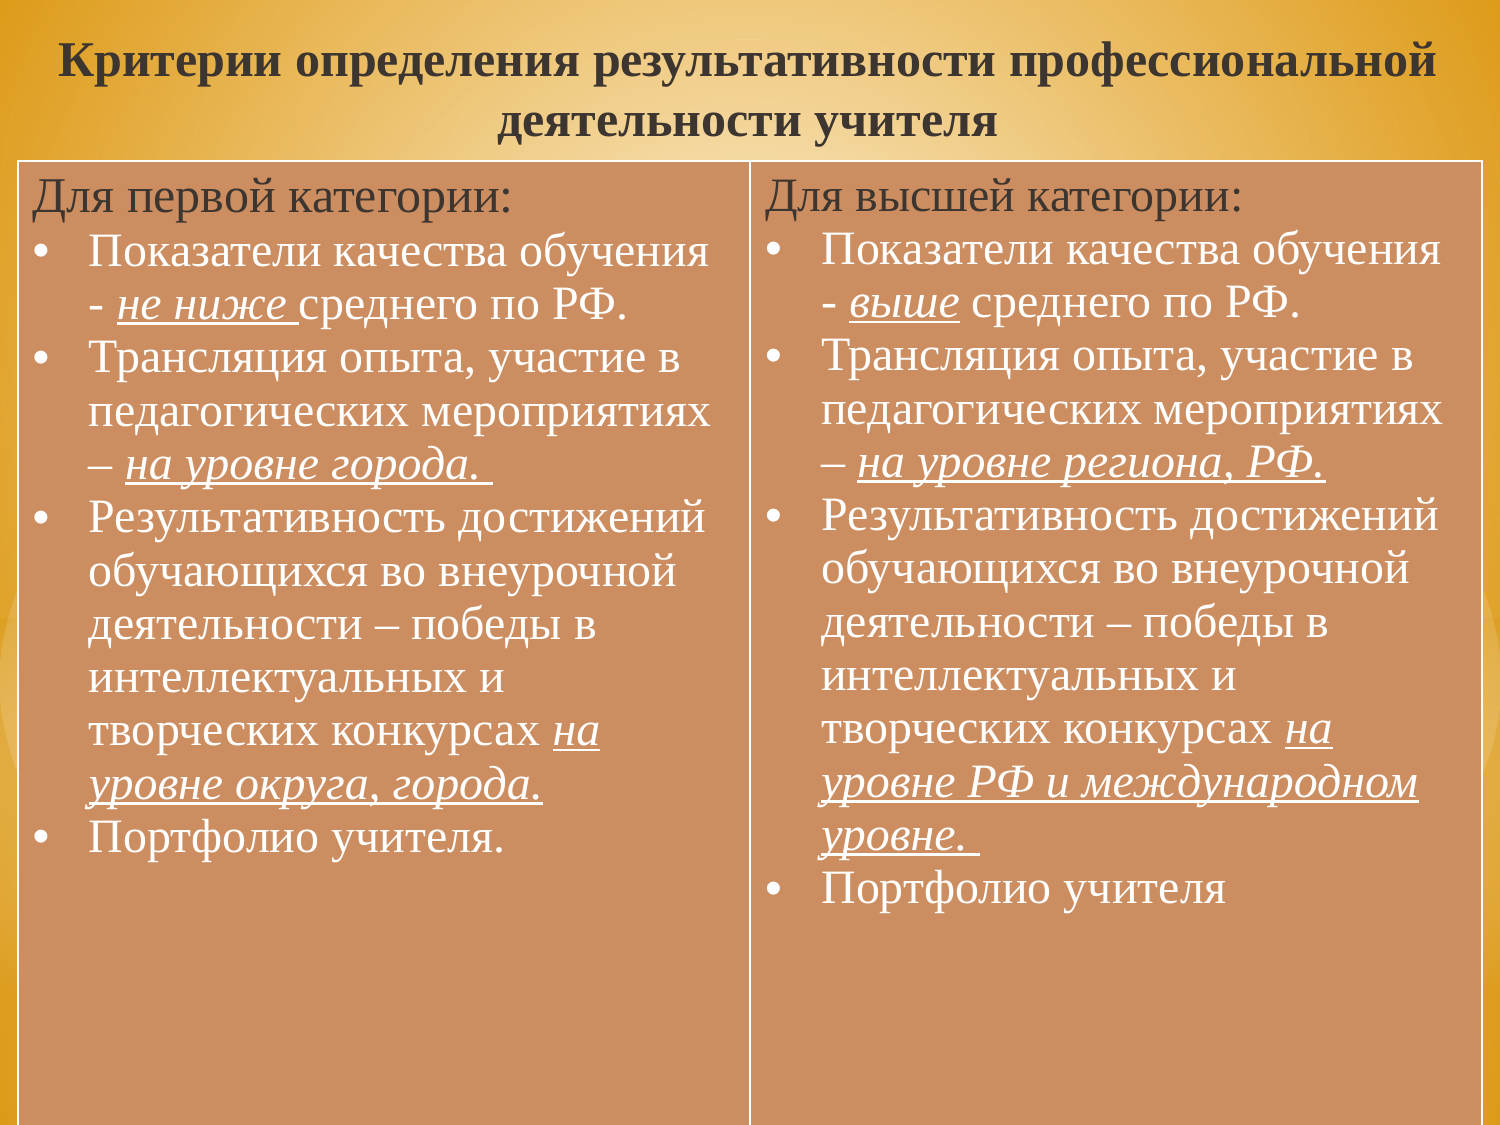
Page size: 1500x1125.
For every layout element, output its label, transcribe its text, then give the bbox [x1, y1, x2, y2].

table_header Для высшей категории: Показатели качества обучения - выше среднего по РФ. Трансляция опыта, участие в педагогических мероприятиях – на уровне региона, РФ. Результативность достижений обучающихся во внеурочной деятельности – победы в интеллектуальных и творческих конкурсах на уровне РФ и международном уровне. Портфолио учителя [751, 162, 1481, 1125]
list Критерии определения результативности профессиональной деятельности учителя [17, 18, 1471, 150]
table_header Для первой категории: Показатели качества обучения - не ниже среднего по РФ. Трансляция опыта, участие в педагогических мероприятиях – на уровне города. Результативность достижений обучающихся во внеурочной деятельности – победы в интеллектуальных и творческих конкурсах на уровне округа, города. Портфолио учителя. [19, 162, 749, 1125]
